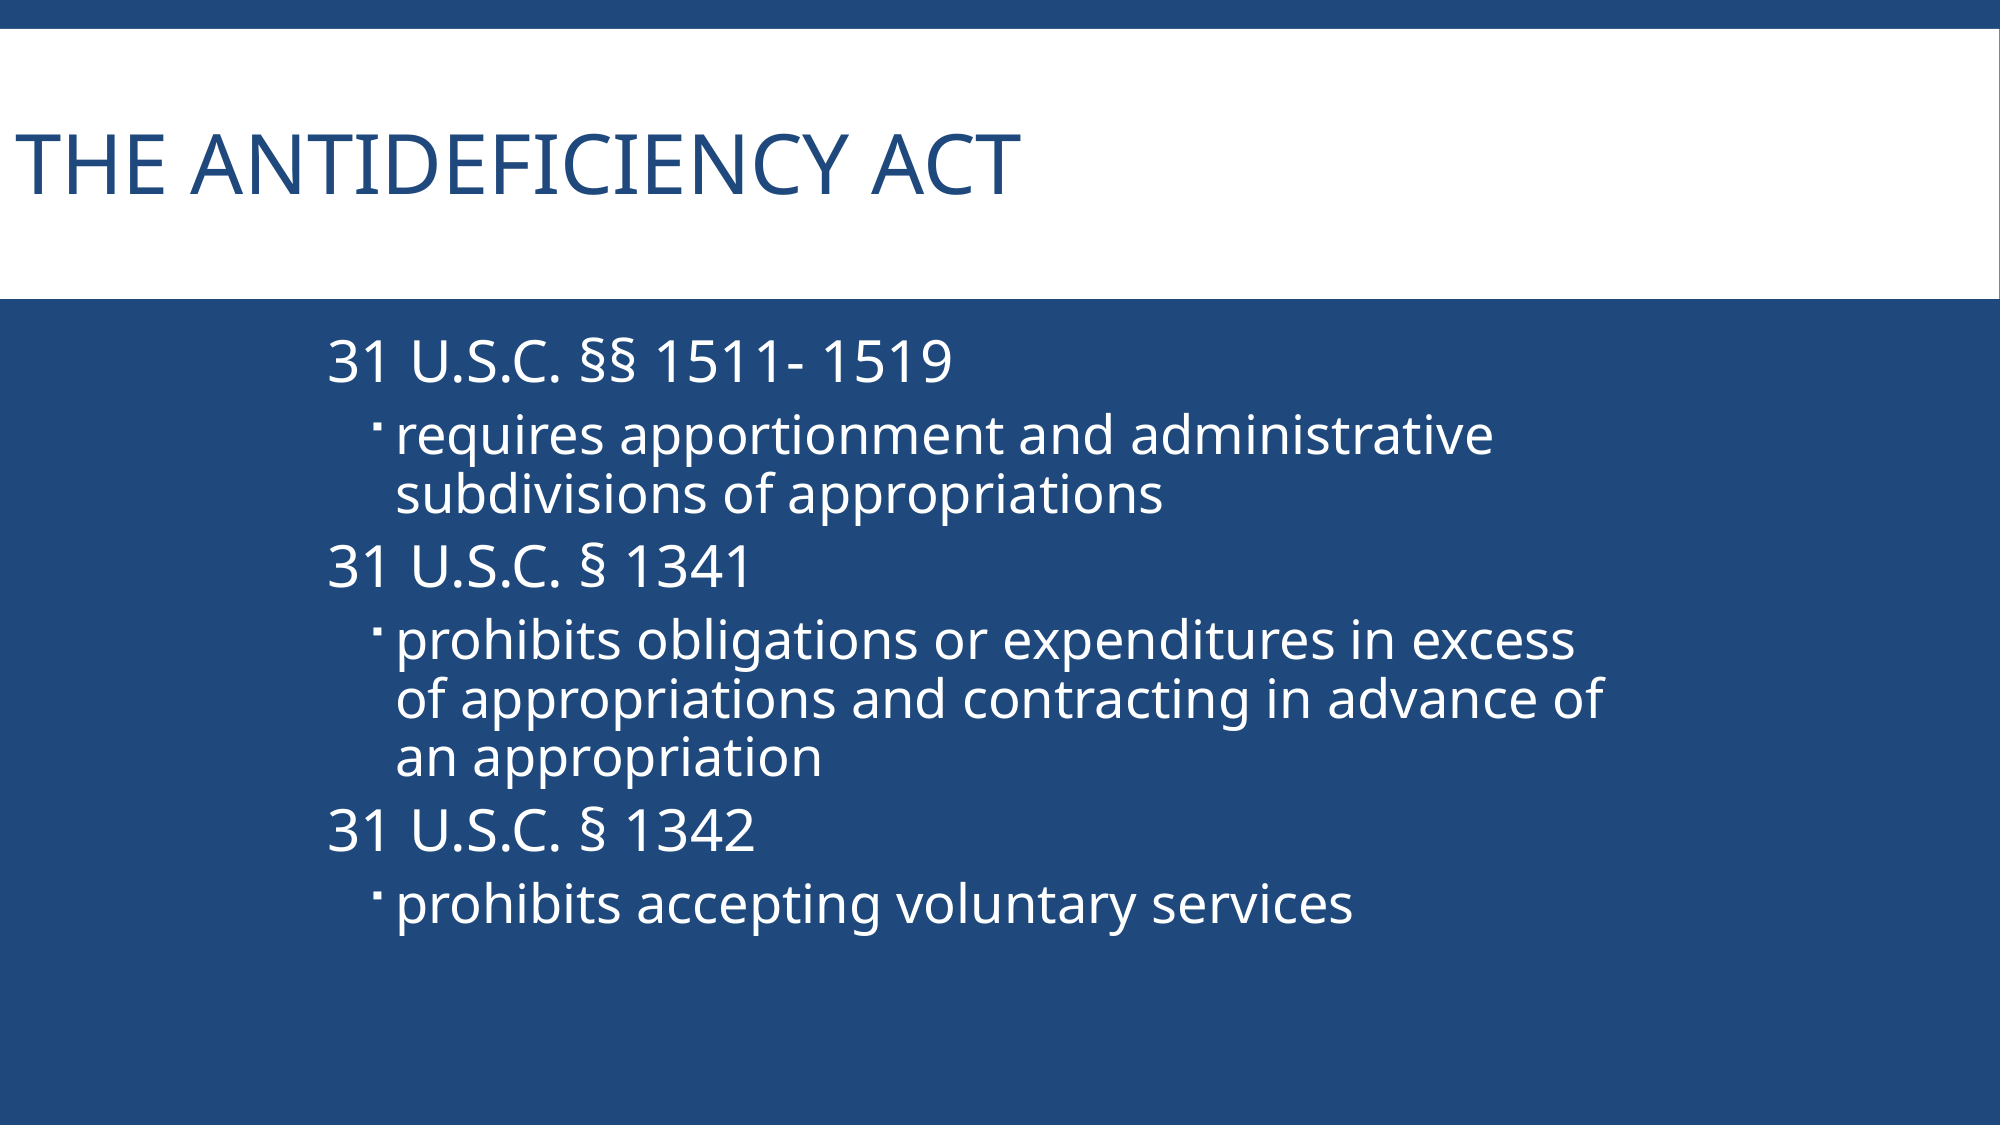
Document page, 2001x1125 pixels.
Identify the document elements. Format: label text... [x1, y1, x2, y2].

title The Antideficiency Act [0, 75, 1313, 263]
list 31 U.S.C. §§ 1511- 1519 requires apportionment and administrative subdivisions of appropriations 31 U.S.C. § 1341 prohibits obligations or expenditures in excess of appropriations and contracting in advance of an appropriation 31 U.S.C. § 1342 prohibits accepting voluntary services [275, 324, 1625, 1088]
